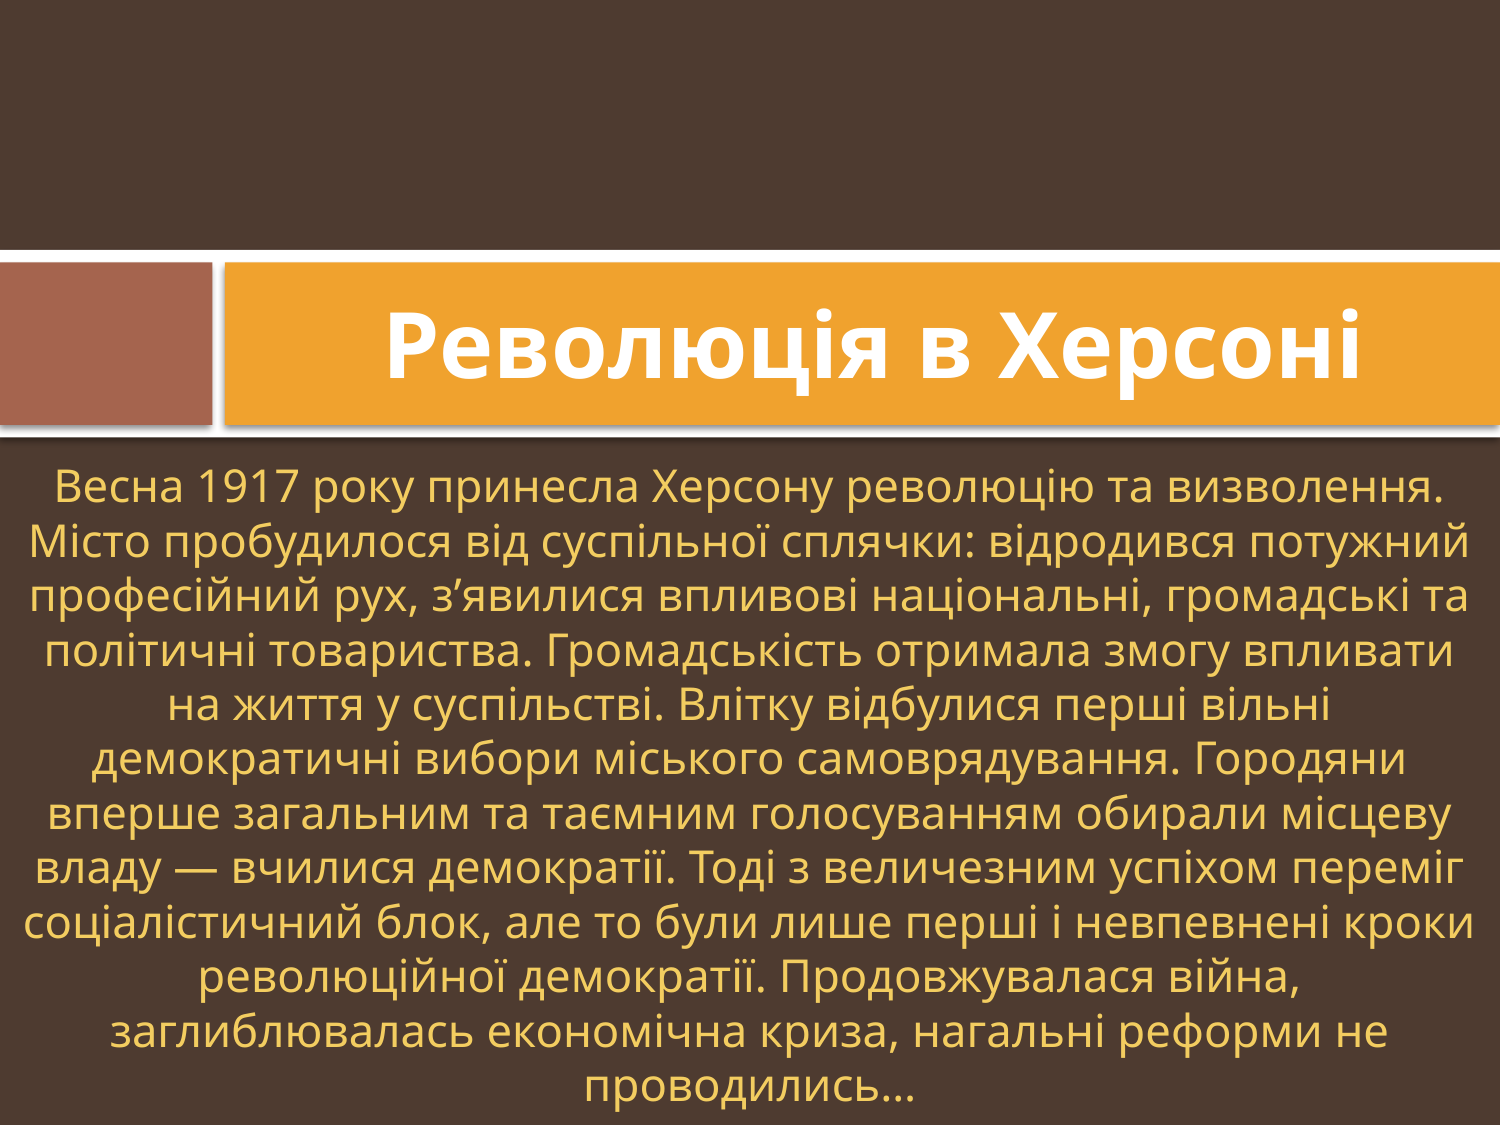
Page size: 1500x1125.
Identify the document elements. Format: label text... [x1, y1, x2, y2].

list Весна 1917 року принесла Херсону революцію та визволення. Місто пробудилося від суспільної сплячки: відродився потужний професійний рух, з’явилися впливові національні, громадські та політичні товариства. Громадськість отримала змогу впливати на життя у суспільстві. Влітку відбулися перші вільні демократичні вибори міського самоврядування. Городяни вперше загальним та таємним голосуванням обирали місцеву владу — вчилися демократії. Тоді з величезним успіхом переміг соціалістичний блок, але то були лише перші і невпевнені кроки революційної демократії. Продовжувалася війна, заглиблювалась економічна криза, нагальні реформи не проводились… [0, 450, 1500, 1125]
title Революція в Херсоні [225, 257, 1475, 425]
